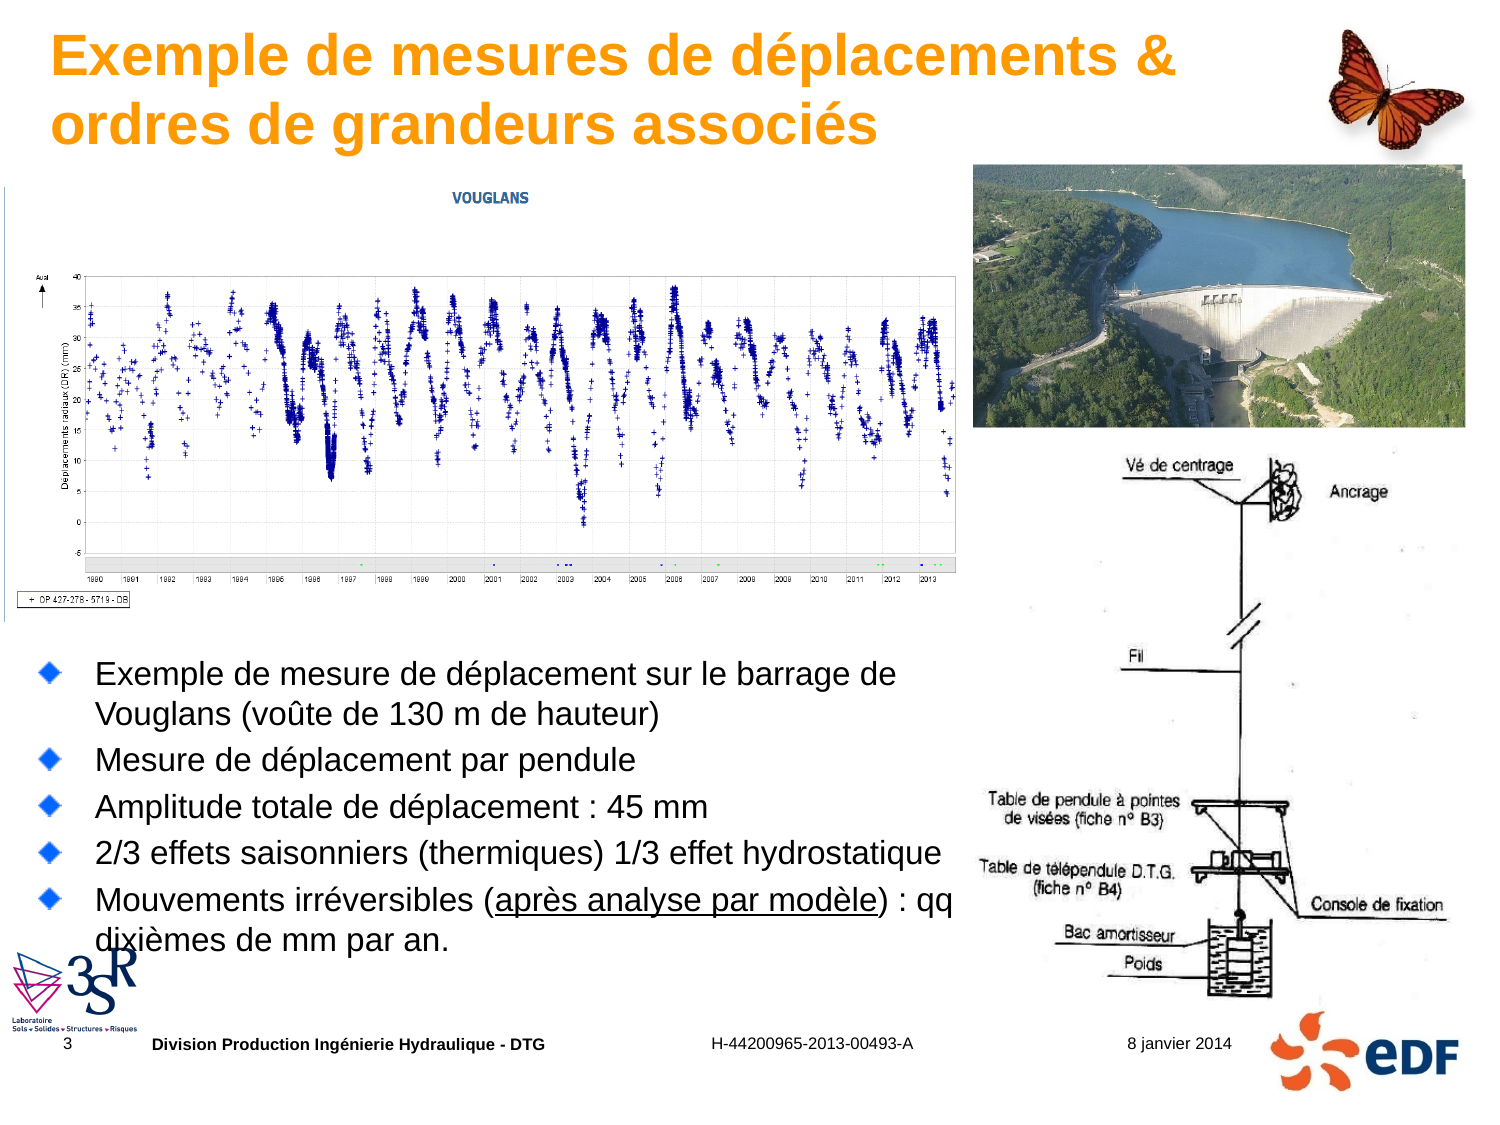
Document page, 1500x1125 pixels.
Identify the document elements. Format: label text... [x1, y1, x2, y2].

footer H-44200965-2013-00493-A [574, 1024, 1051, 1101]
picture [0, 0, 1500, 1125]
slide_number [1112, 1024, 1426, 1101]
list Exemple de mesure de déplacement sur le barrage de Vouglans (voûte de 130 m de hauteur) Mesure de déplacement par pendule Amplitude totale de déplacement : 45 mm 2/3 effets saisonniers (thermiques) 1/3 effet hydrostatique Mouvements irréversibles (après analyse par modèle) : qq dixièmes de mm par an. [23, 644, 967, 985]
slide_number 3 [24, 1024, 88, 1101]
title Exemple de mesures de déplacements & ordres de grandeurs associés [34, 23, 1325, 151]
